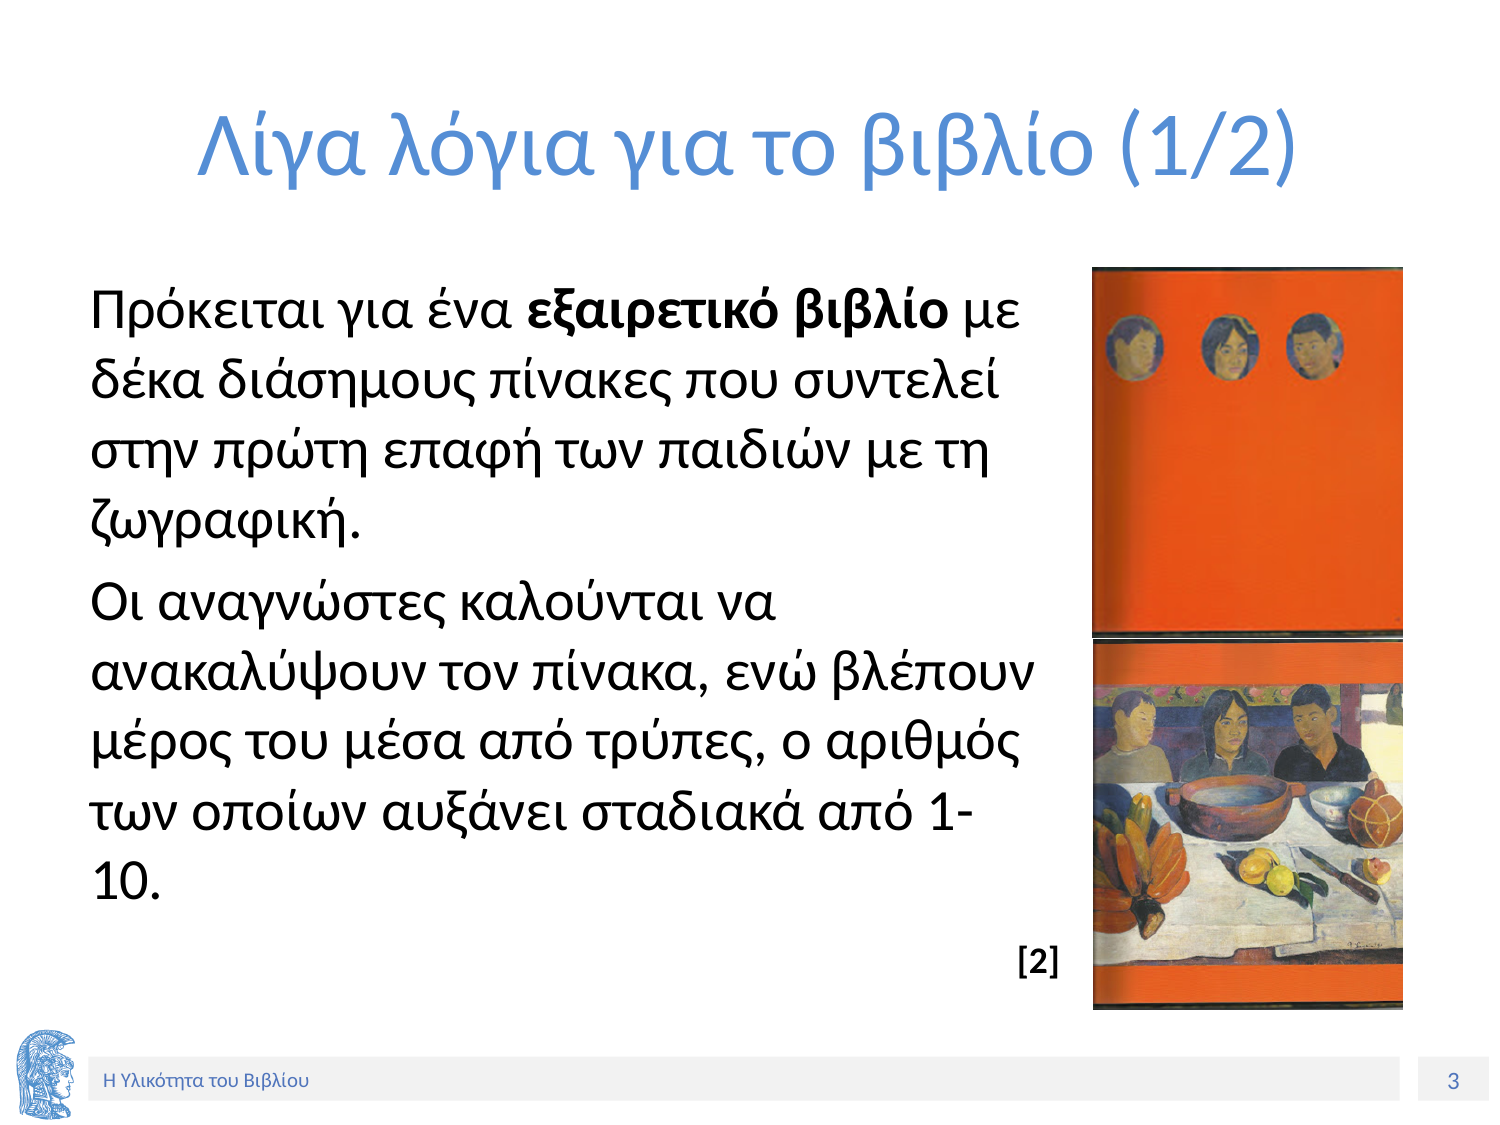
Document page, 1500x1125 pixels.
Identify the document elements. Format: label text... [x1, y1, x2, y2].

title Λίγα λόγια για το βιβλίο (1/2) [75, 45, 1425, 233]
picture [9, 1026, 81, 1120]
list Πρόκειται για ένα εξαιρετικό βιβλίο με δέκα διάσημους πίνακες που συντελεί στην πρώτη επαφή των παιδιών με τη ζωγραφική. Οι αναγνώστες καλούνται να ανακαλύψουν τον πίνακα, ενώ βλέπουν μέρος του μέσα από τρύπες, ο αριθμός των οποίων αυξάνει σταδιακά από 1-10. [75, 262, 1058, 1005]
text_box [2] [997, 929, 1076, 989]
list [1092, 266, 1403, 1010]
